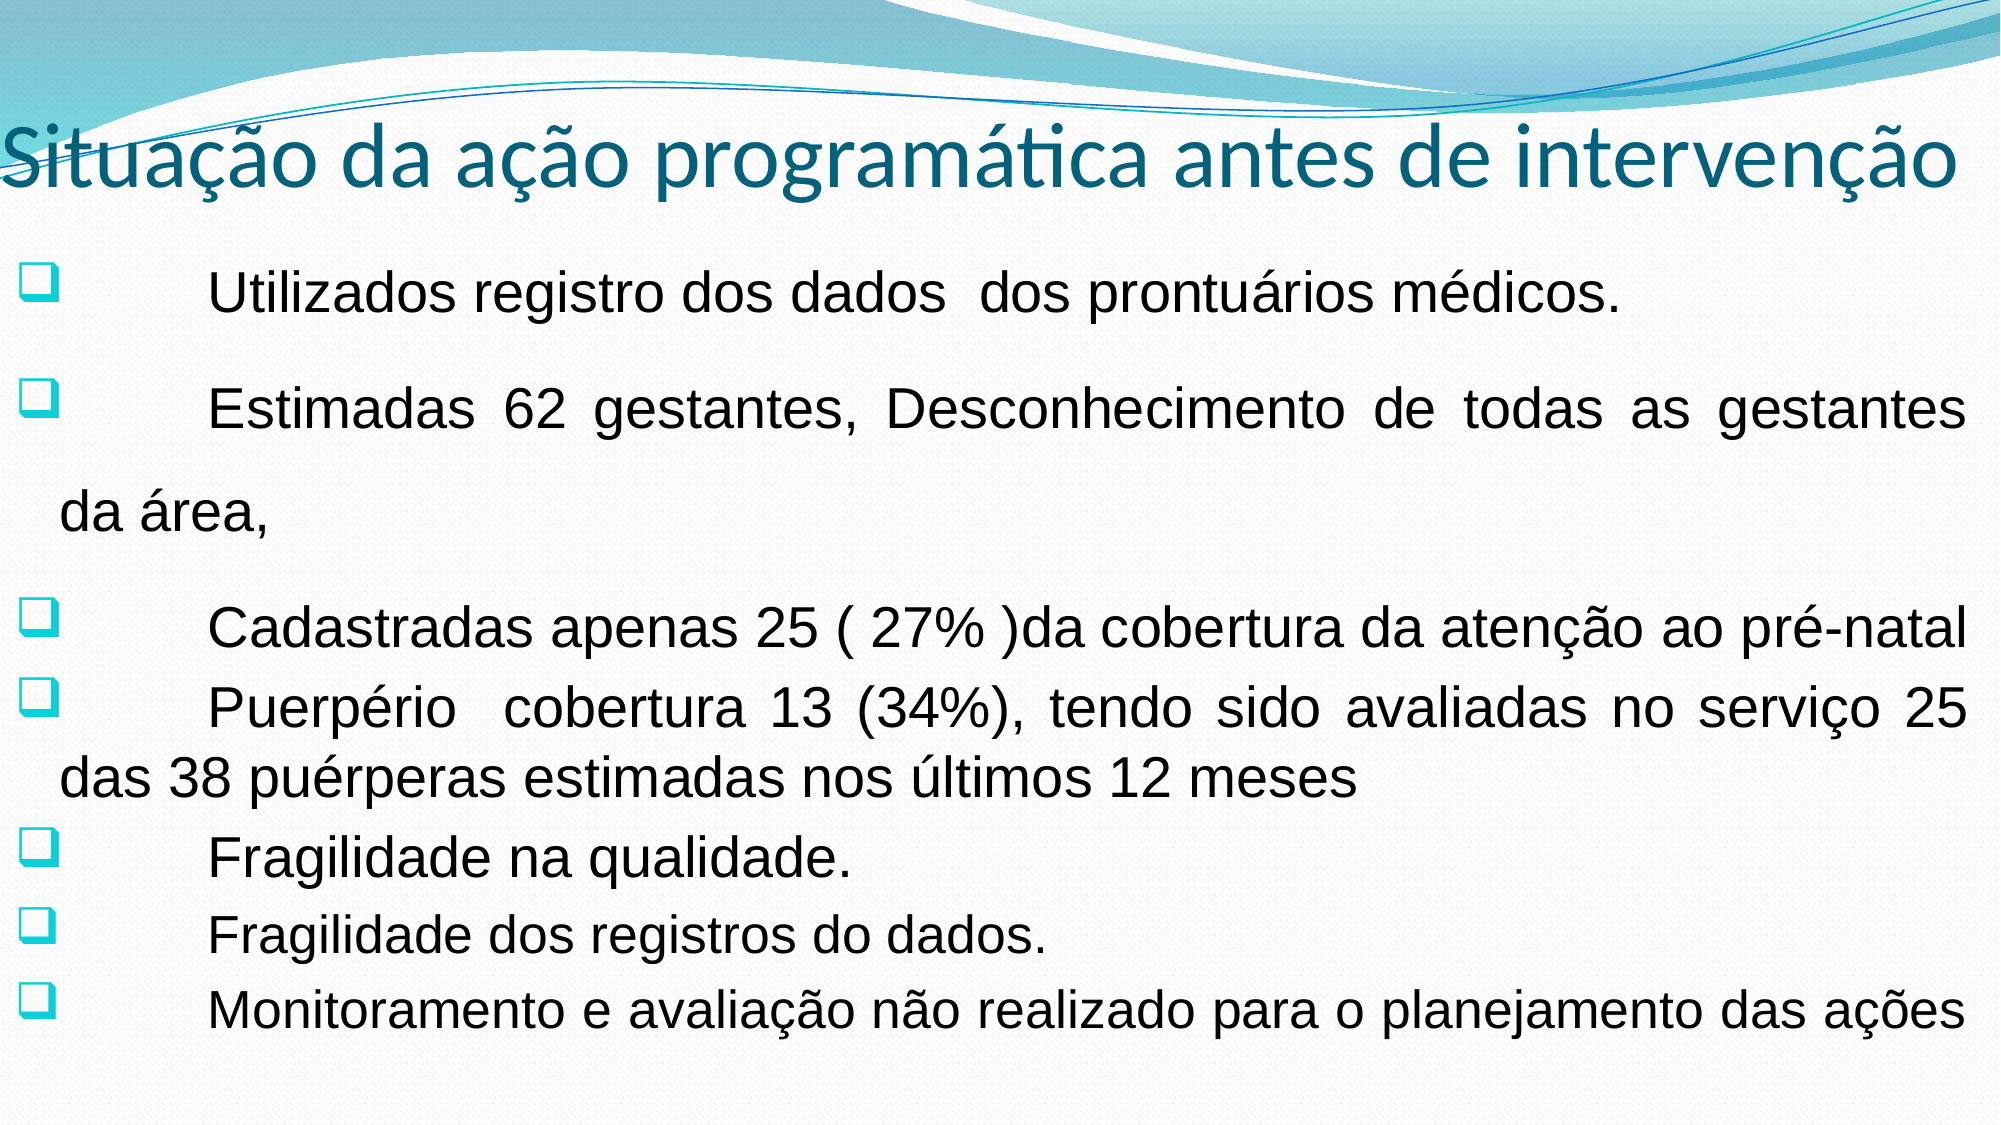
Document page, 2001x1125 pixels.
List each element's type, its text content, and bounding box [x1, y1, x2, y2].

title Situação da ação programática antes de intervenção [0, 0, 2000, 207]
list Utilizados registro dos dados dos prontuários médicos. Estimadas 62 gestantes, Desconhecimento de todas as gestantes da área, Cadastradas apenas 25 ( 27% )da cobertura da atenção ao pré-natal Puerpério cobertura 13 (34%), tendo sido avaliadas no serviço 25 das 38 puérperas estimadas nos últimos 12 meses Fragilidade na qualidade. Fragilidade dos registros do dados. Monitoramento e avaliação não realizado para o planejamento das ações [0, 247, 1985, 1100]
